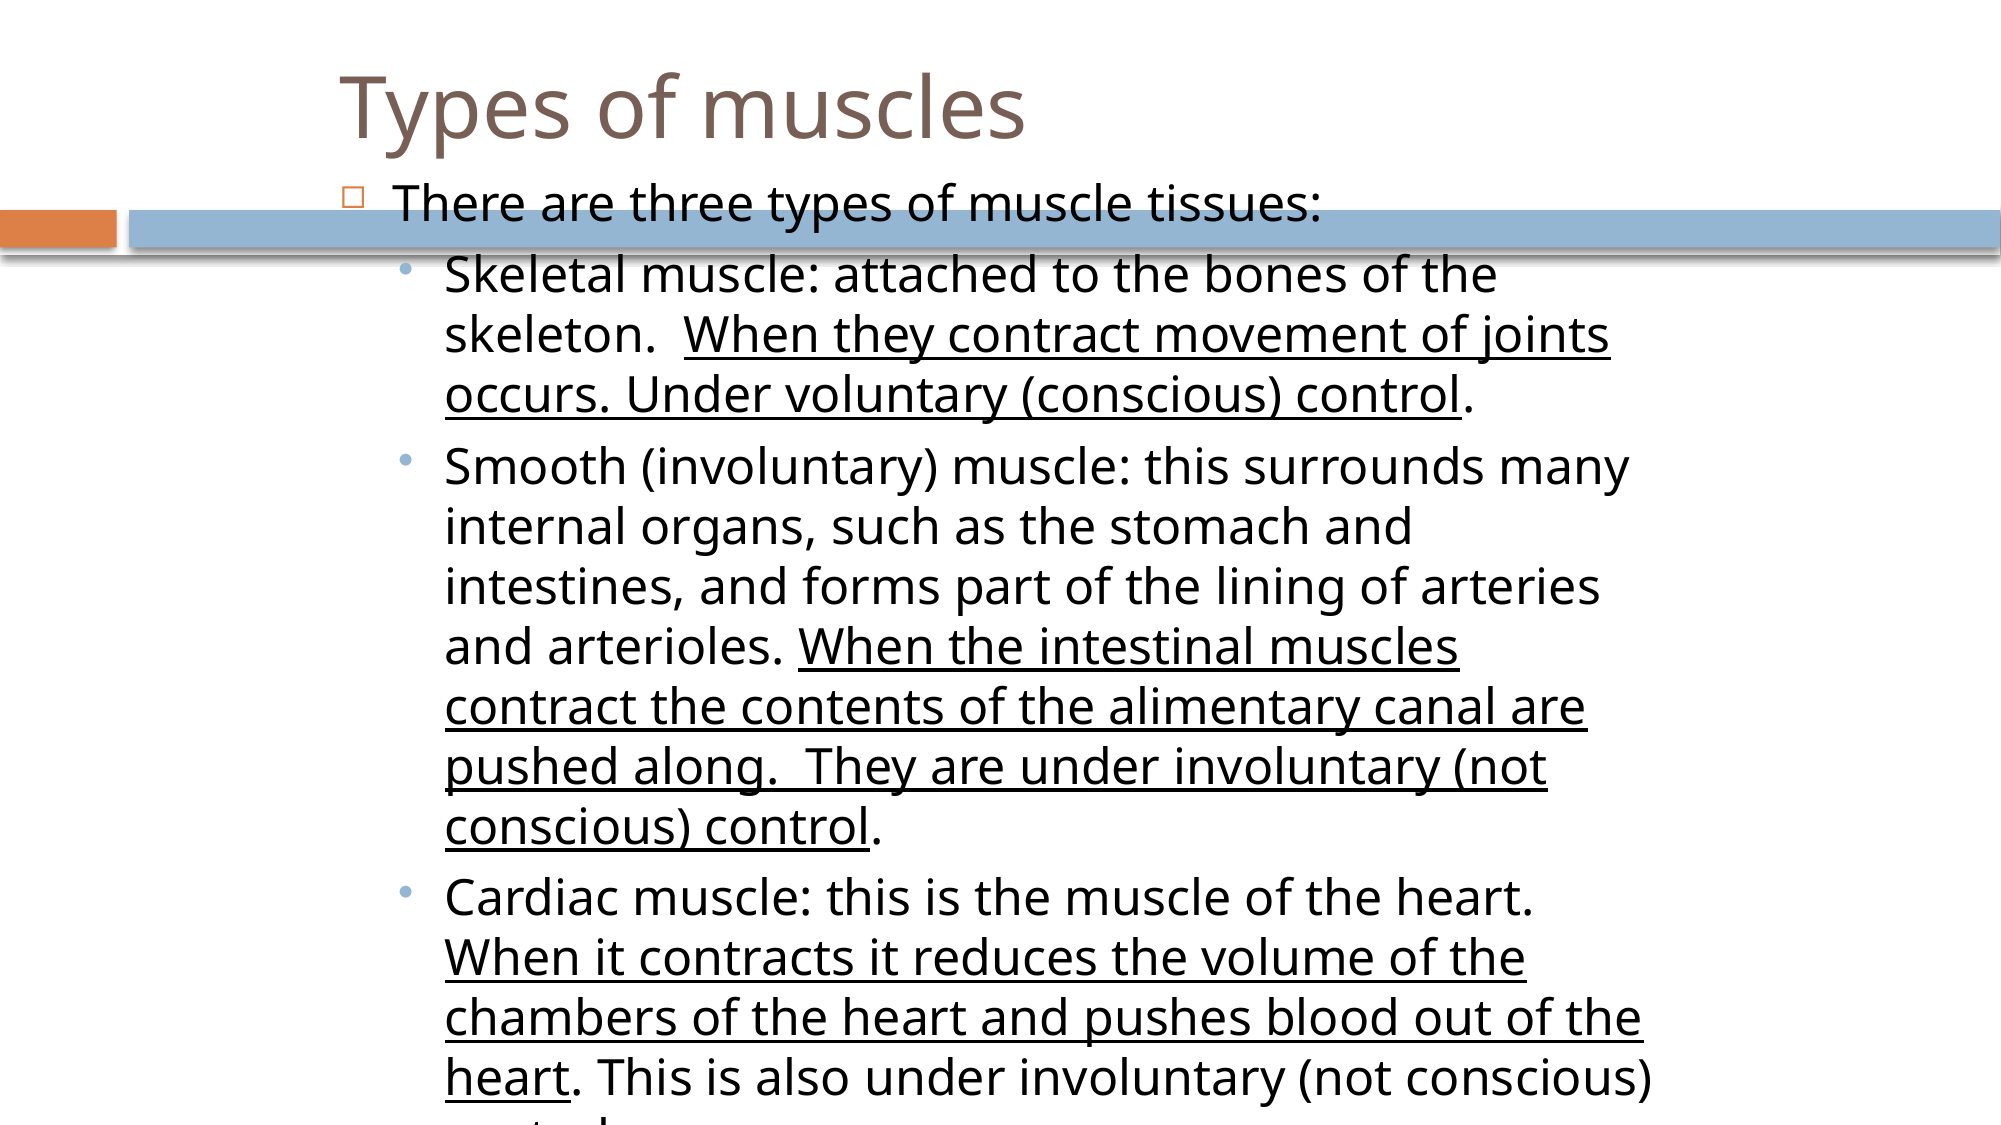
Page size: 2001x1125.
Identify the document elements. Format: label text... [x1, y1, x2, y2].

title Types of muscles [324, 45, 1675, 164]
list There are three types of muscle tissues: Skeletal muscle: attached to the bones of the skeleton. When they contract movement of joints occurs. Under voluntary (conscious) control. Smooth (involuntary) muscle: this surrounds many internal organs, such as the stomach and intestines, and forms part of the lining of arteries and arterioles. When the intestinal muscles contract the contents of the alimentary canal are pushed along. They are under involuntary (not conscious) control. Cardiac muscle: this is the muscle of the heart. When it contracts it reduces the volume of the chambers of the heart and pushes blood out of the heart. This is also under involuntary (not conscious) control. [324, 164, 1675, 1067]
